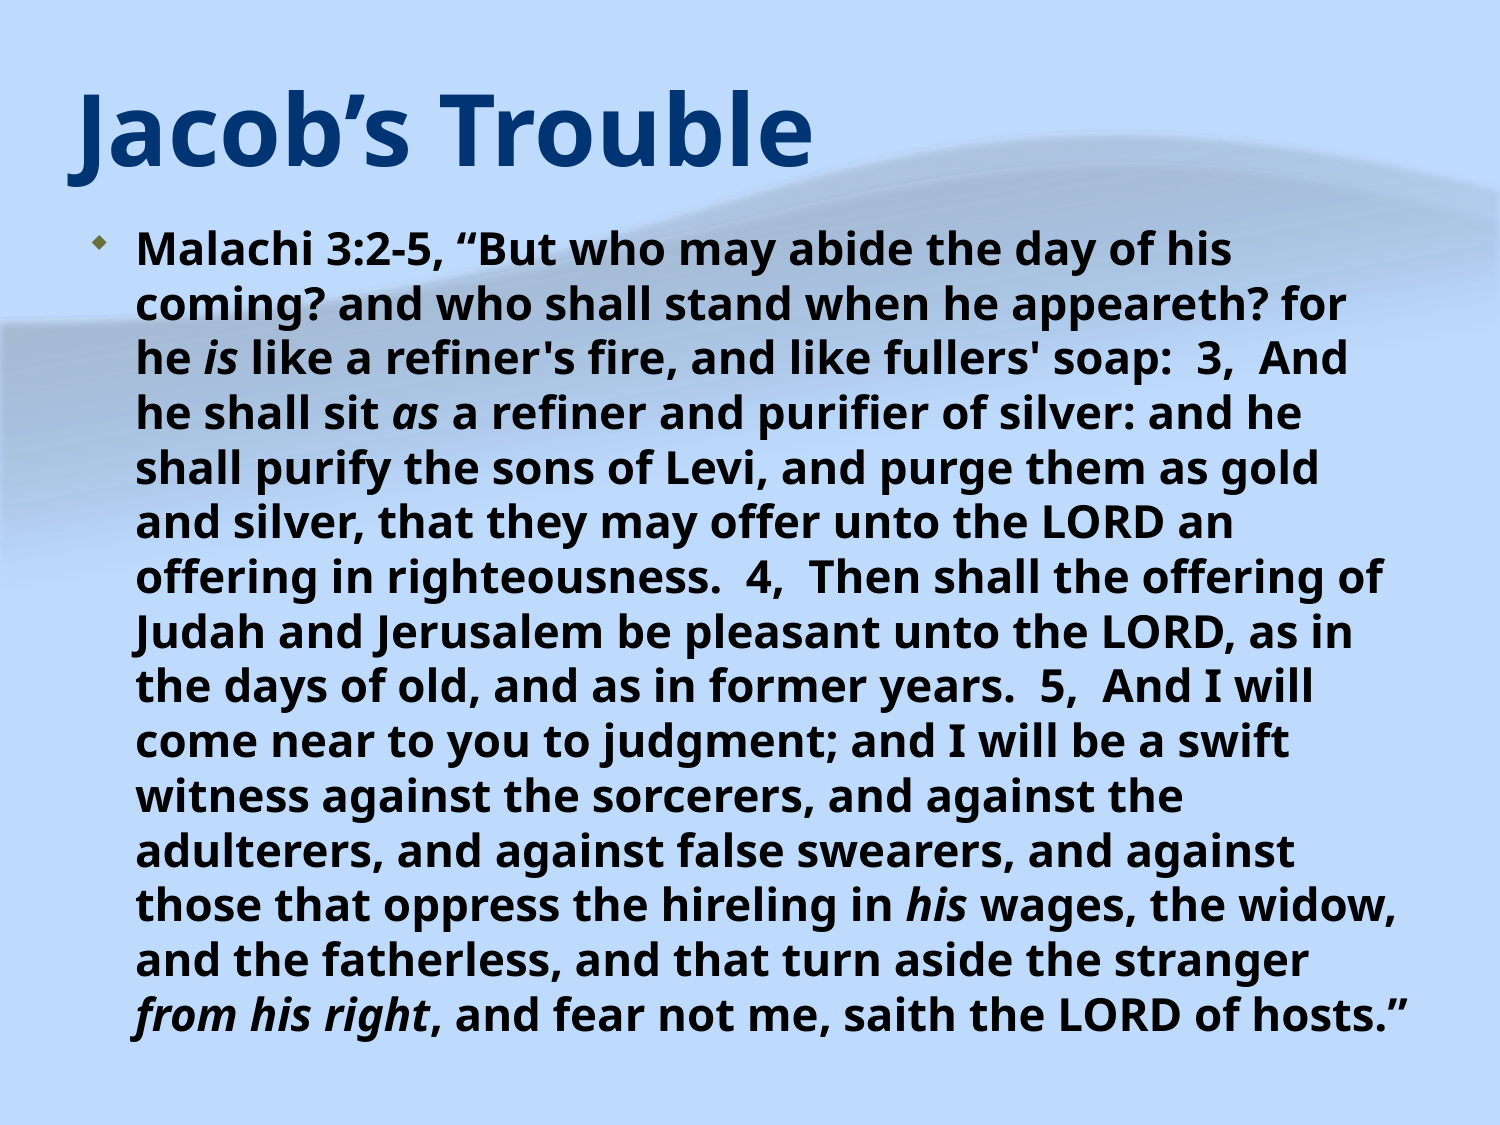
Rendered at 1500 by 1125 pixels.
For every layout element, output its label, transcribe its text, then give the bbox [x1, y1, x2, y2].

list Malachi 3:2-5, “But who may abide the day of his coming? and who shall stand when he appeareth? for he is like a refiner's fire, and like fullers' soap: 3, And he shall sit as a refiner and purifier of silver: and he shall purify the sons of Levi, and purge them as gold and silver, that they may offer unto the LORD an offering in righteousness. 4, Then shall the offering of Judah and Jerusalem be pleasant unto the LORD, as in the days of old, and as in former years. 5, And I will come near to you to judgment; and I will be a swift witness against the sorcerers, and against the adulterers, and against false swearers, and against those that oppress the hireling in his wages, the widow, and the fatherless, and that turn aside the stranger from his right, and fear not me, saith the LORD of hosts.” [75, 212, 1425, 1088]
title Jacob’s Trouble [75, 0, 1425, 188]
